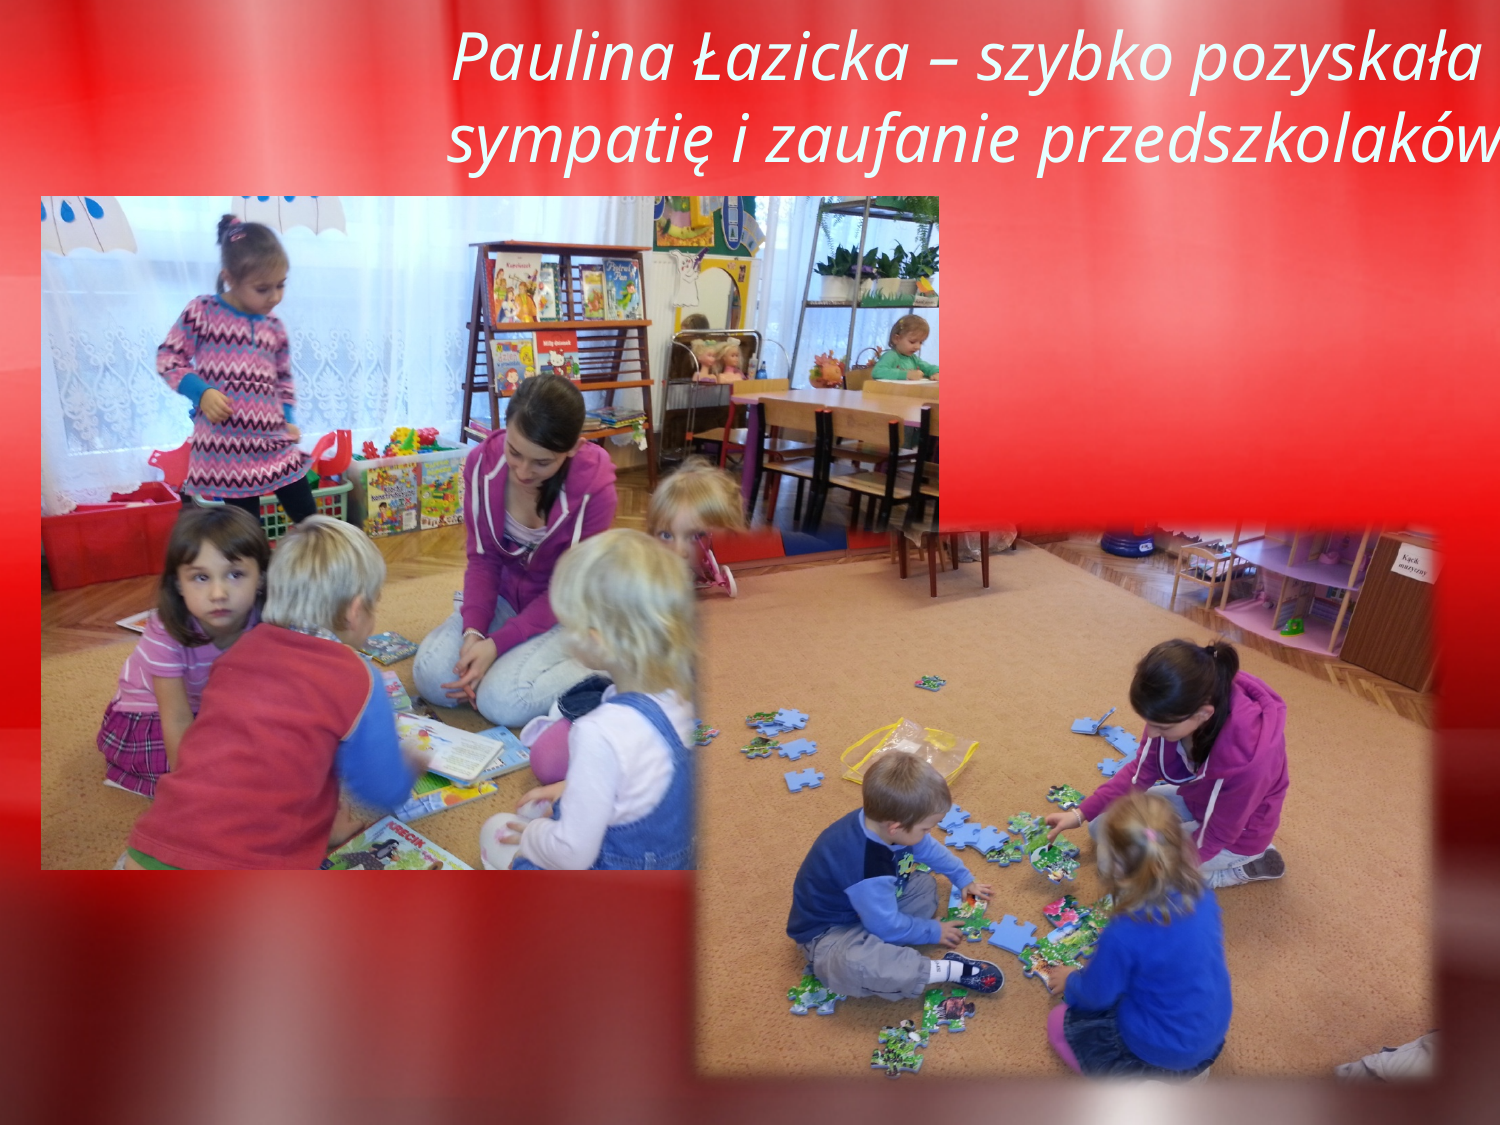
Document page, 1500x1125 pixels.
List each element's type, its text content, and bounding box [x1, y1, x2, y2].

picture [0, 0, 1500, 1125]
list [40, 196, 940, 870]
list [678, 514, 1449, 1093]
title Paulina Łazicka – szybko pozyskała sympatię i zaufanie przedszkolaków [300, 0, 1500, 188]
